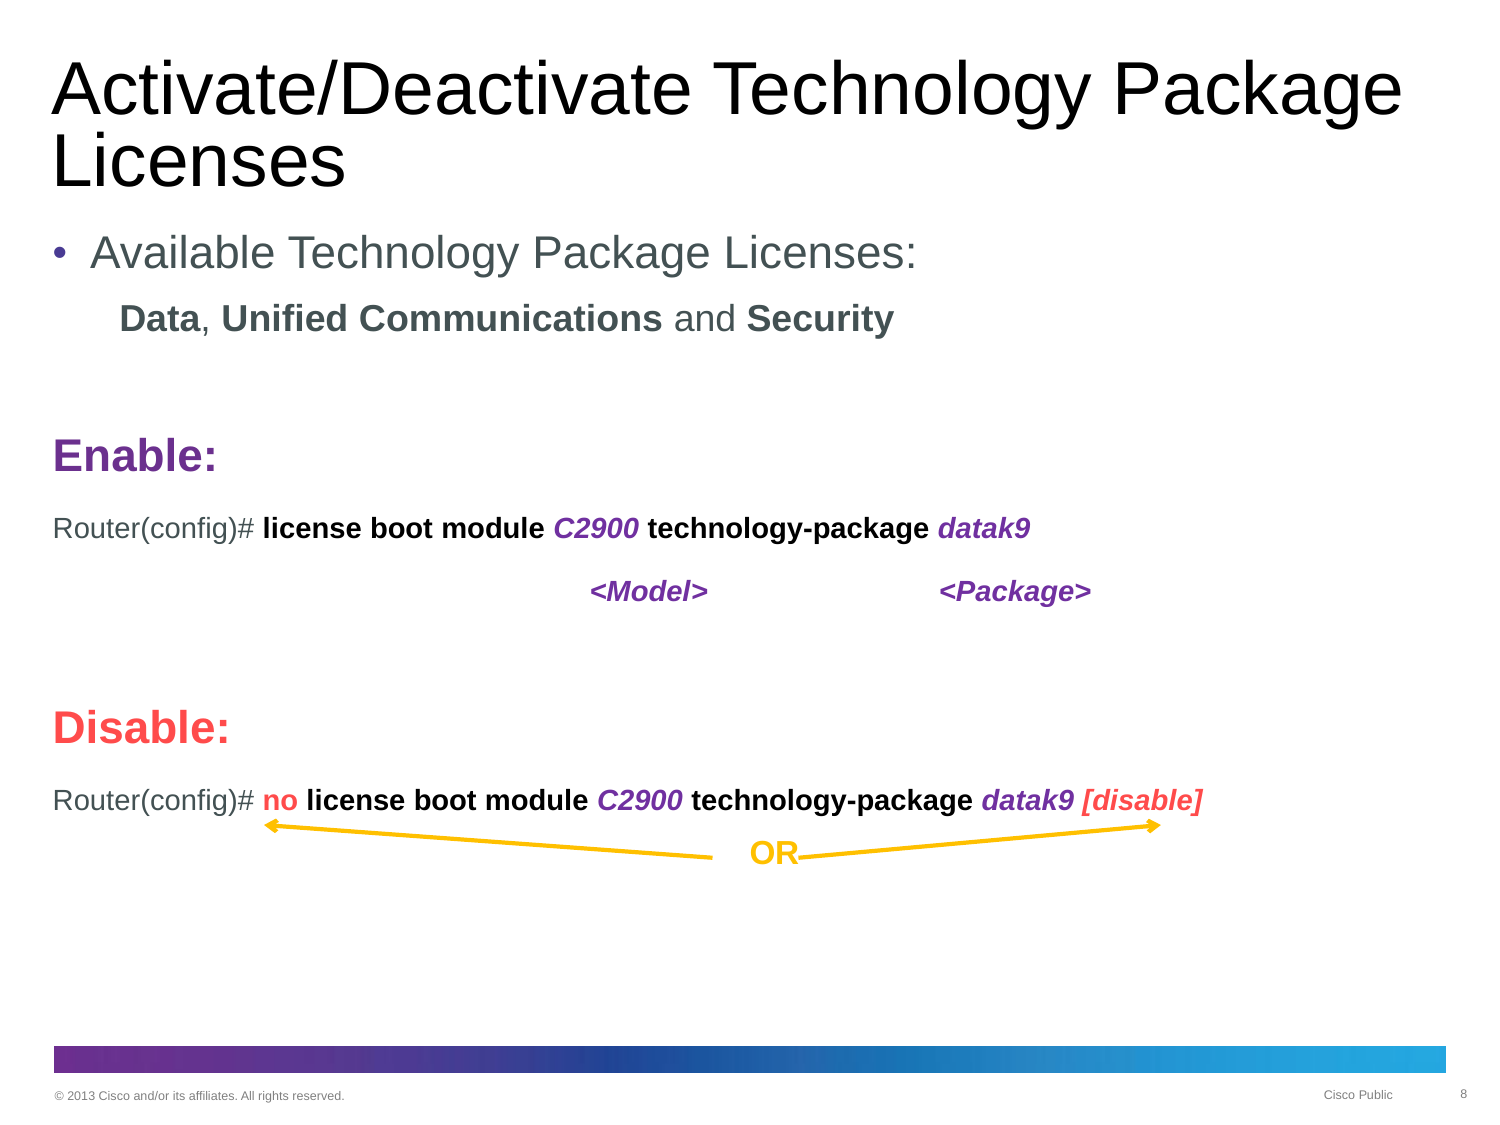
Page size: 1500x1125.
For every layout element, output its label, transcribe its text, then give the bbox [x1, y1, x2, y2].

title Activate/Deactivate Technology Package Licenses [37, 23, 1447, 209]
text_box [798, 824, 1162, 858]
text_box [263, 824, 713, 858]
picture [54, 1046, 1446, 1073]
list Available Technology Package Licenses: Data, Unified Communications and Security Enable: Router(config)# license boot module C2900 technology-package datak9 <Model> <Package> Disable: Router(config)# no license boot module C2900 technology-package datak9 [disable] OR [37, 219, 1445, 1035]
